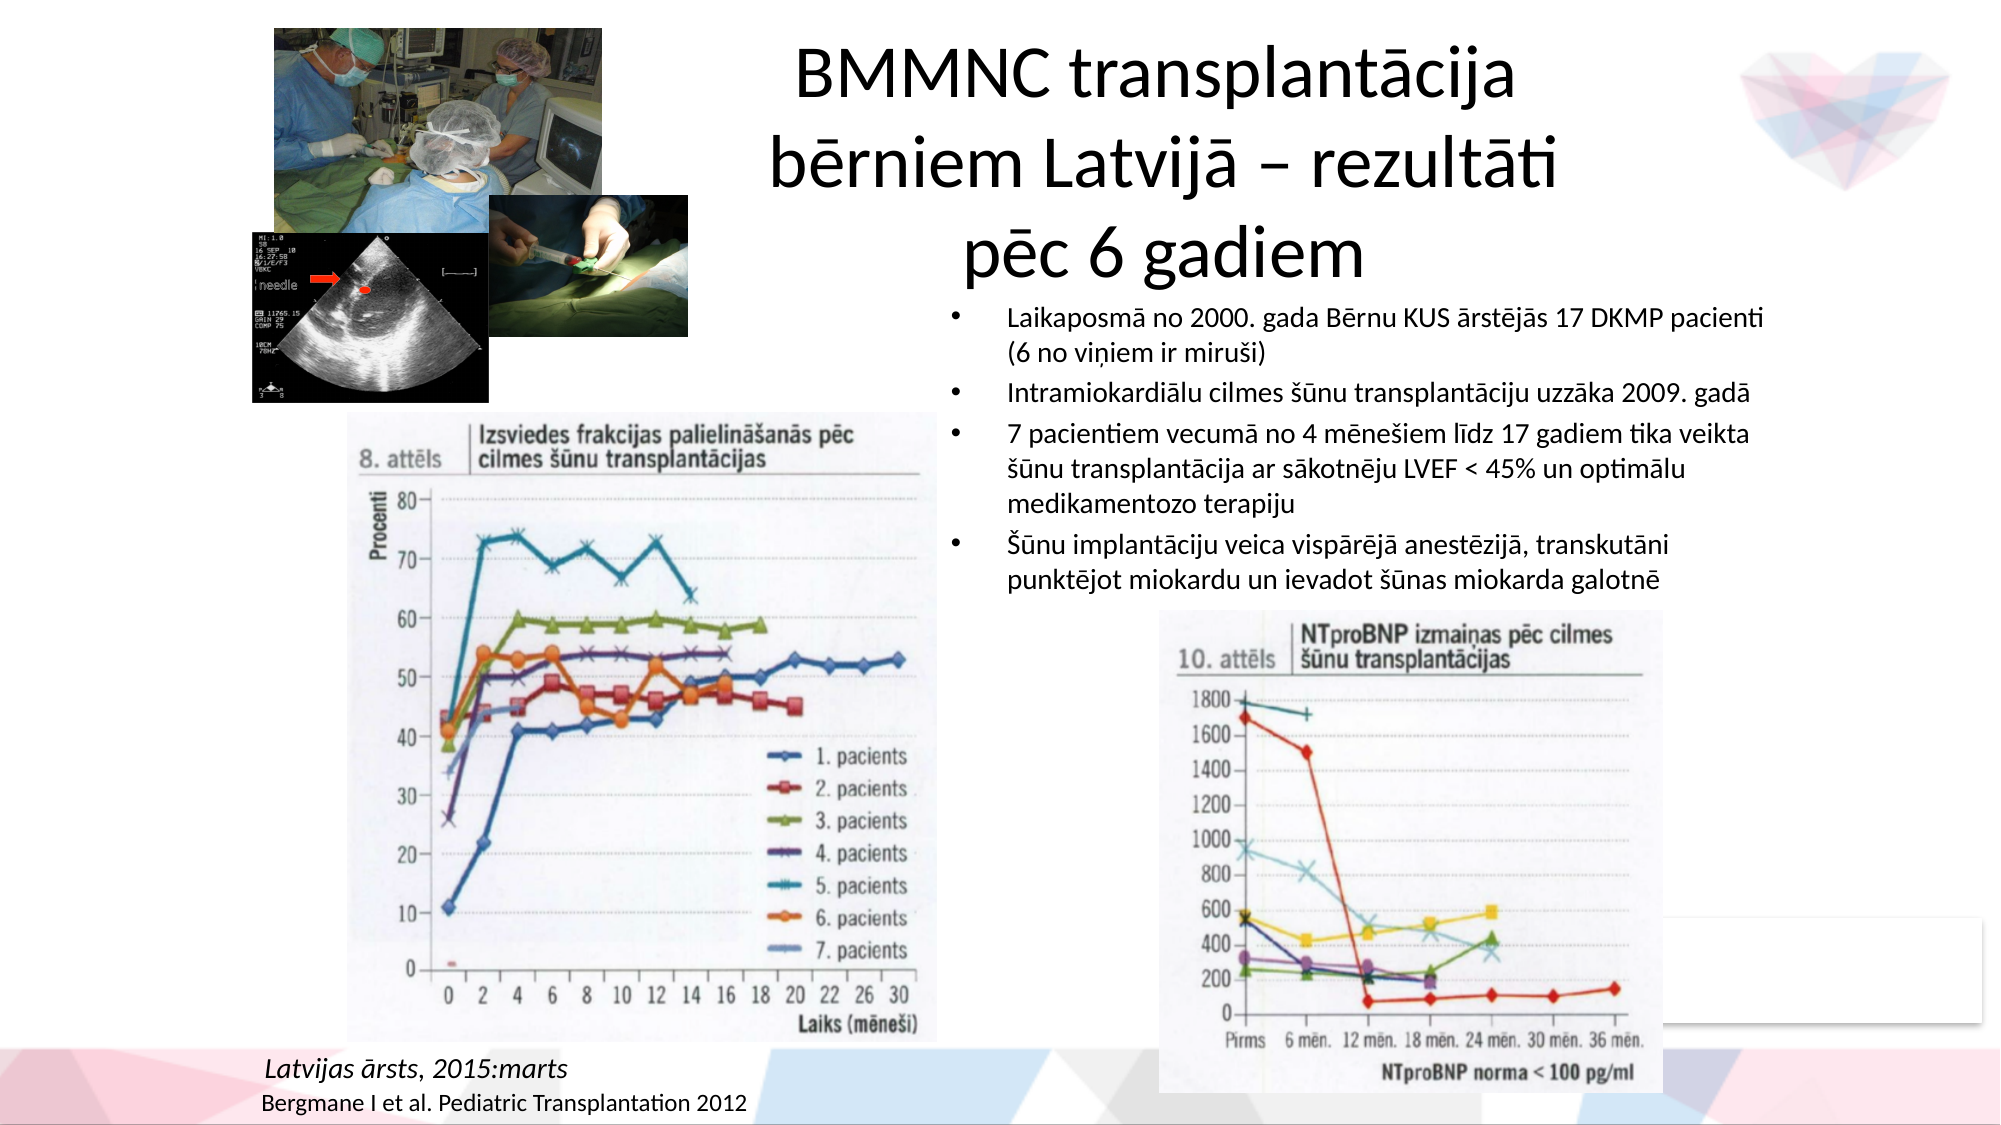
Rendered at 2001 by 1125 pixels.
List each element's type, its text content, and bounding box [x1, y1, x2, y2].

text_box Laikaposmā no 2000. gada Bērnu KUS ārstējās 17 DKMP pacienti (6 no viņiem ir miruši) Intramiokardiālu cilmes šūnu transplantāciju uzzāka 2009. gadā 7 pacientiem vecumā no 4 mēnešiem līdz 17 gadiem tika veikta šūnu transplantācija ar sākotnēju LVEF < 45% un optimālu medikamentozo terapiju Šūnu implantāciju veica vispārējā anestēzijā, transkutāni punktējot miokardu un ievadot šūnas miokarda galotnē [936, 290, 1786, 845]
picture [0, 0, 2000, 1125]
text_box Latvijas ārsts, 2015:marts [249, 1041, 898, 1092]
title BMMNC transplantācija bērniem Latvijā – rezultāti pēc 6 gadiem [607, 64, 1840, 252]
text_box Bergmane I et al. Pediatric Transplantation 2012 [246, 1079, 956, 1125]
